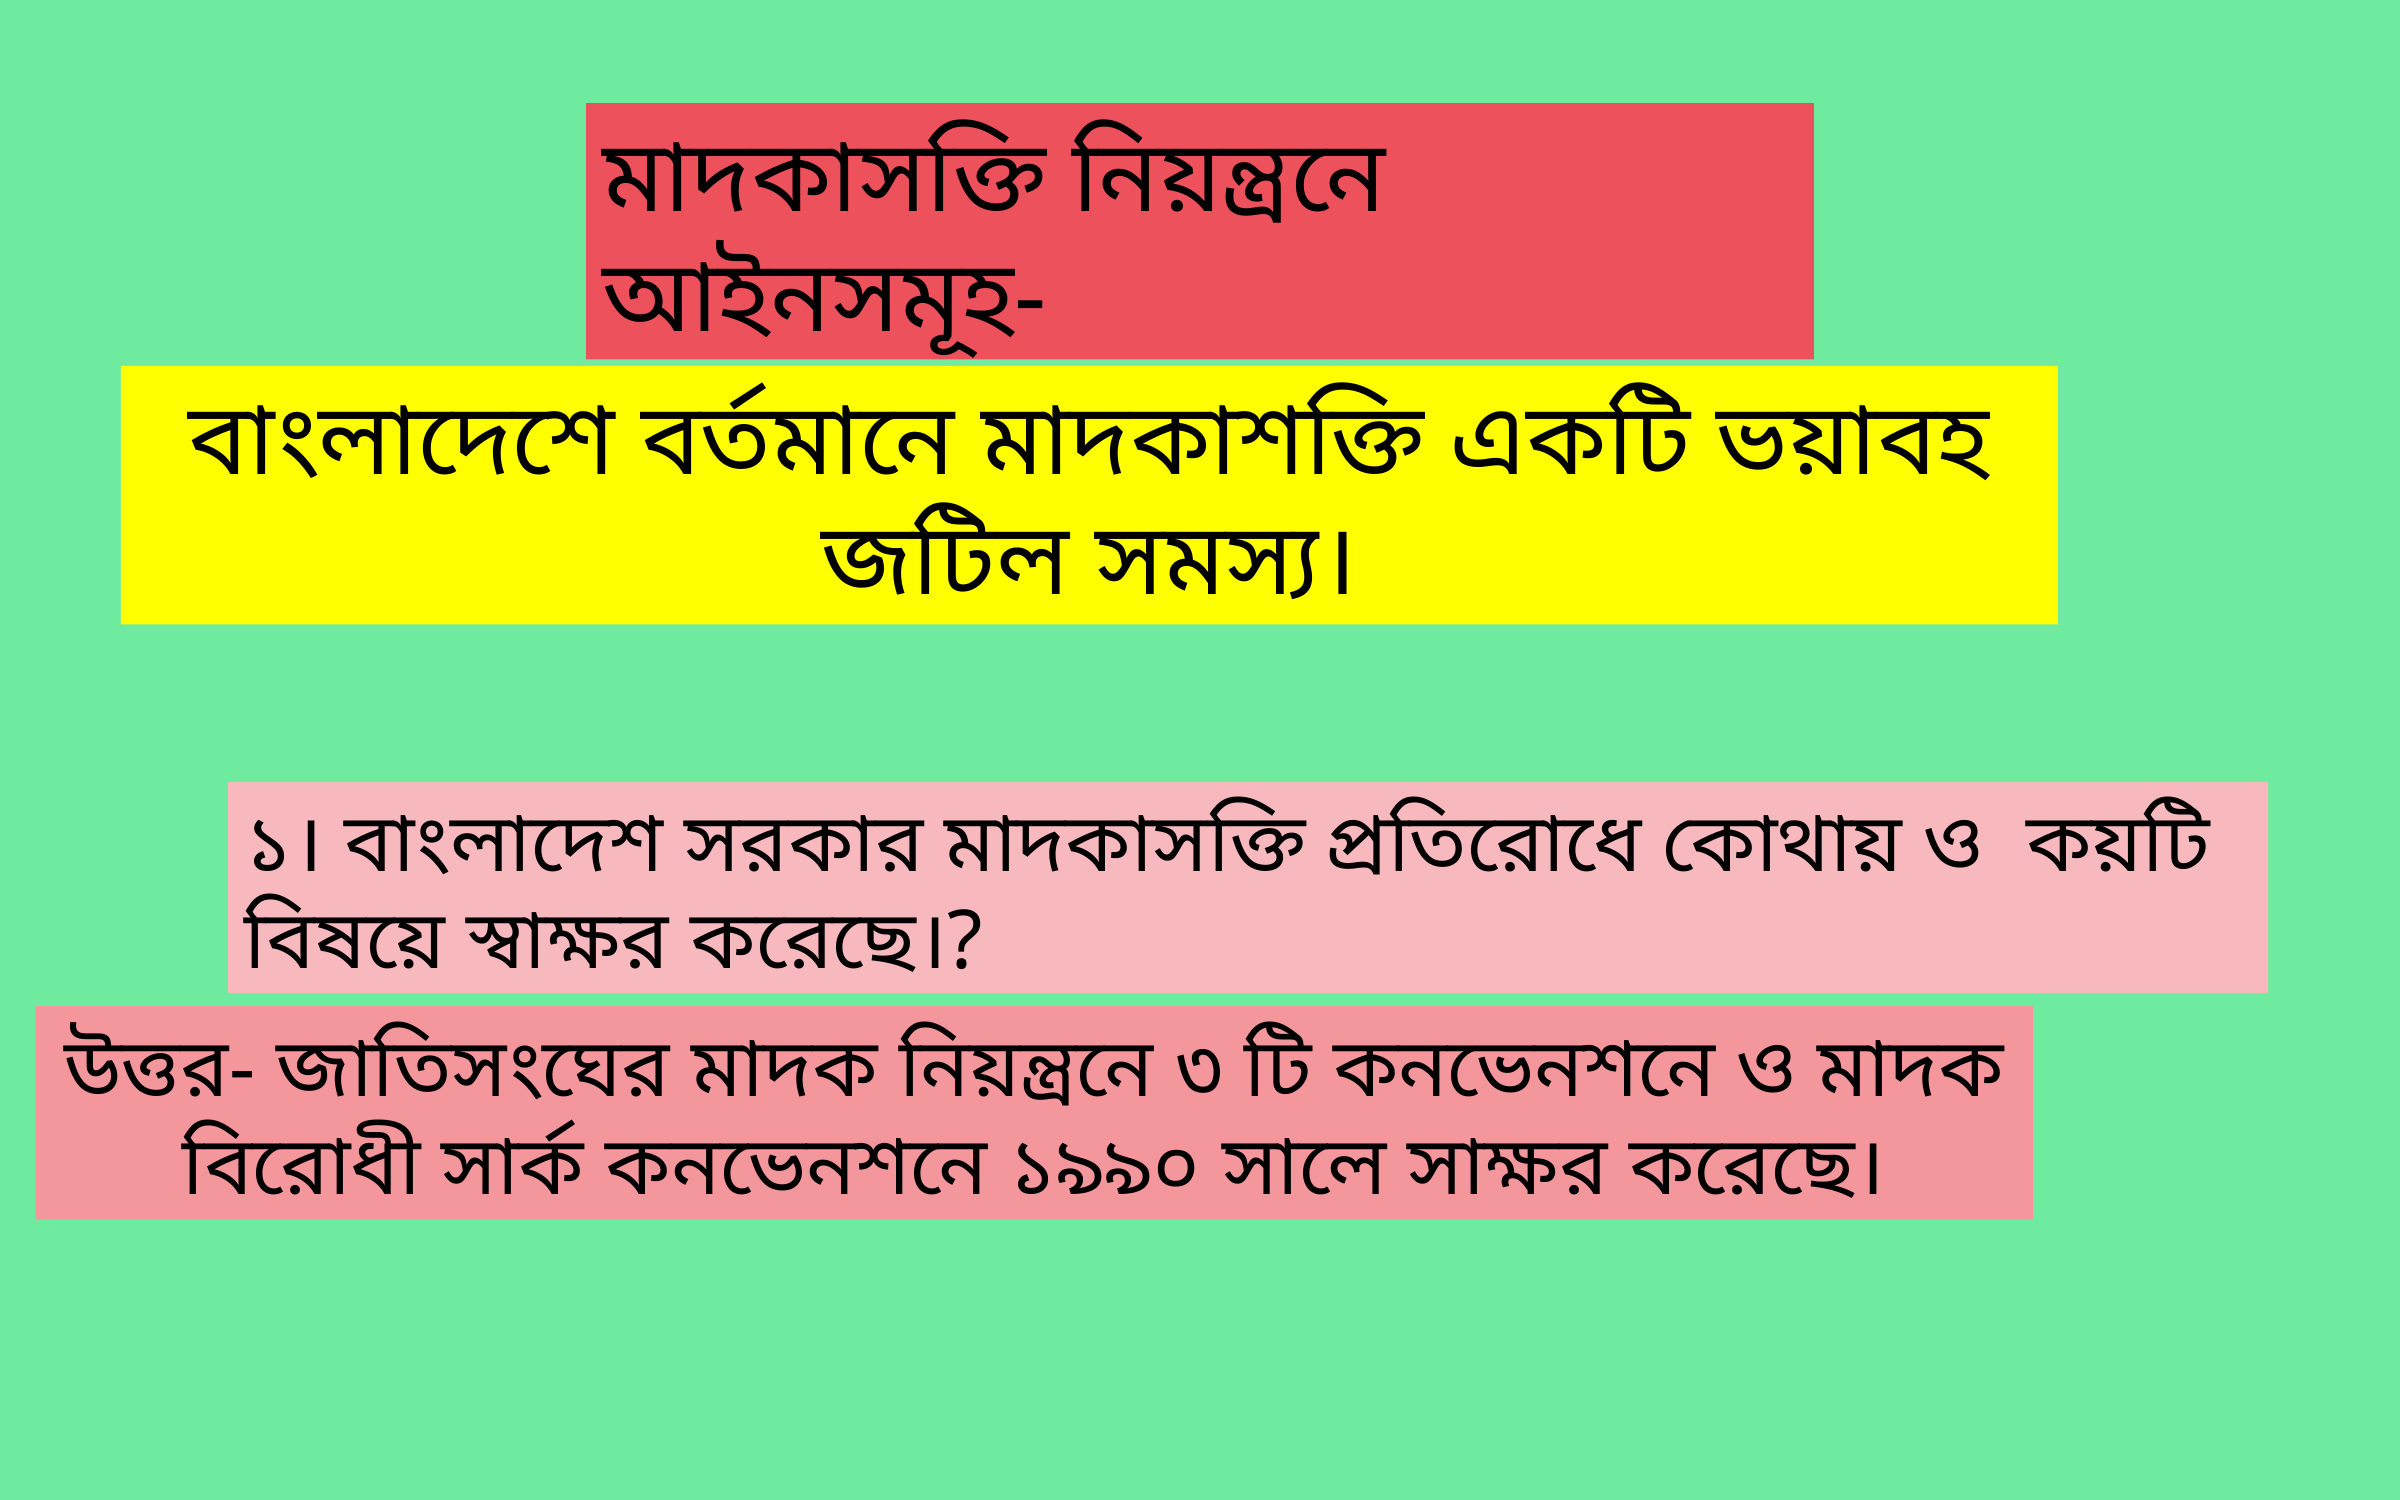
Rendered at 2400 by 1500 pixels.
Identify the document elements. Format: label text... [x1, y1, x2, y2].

text_box বাংলাদেশে বর্তমানে মাদকাশক্তি একটি ভয়াবহ জটিল সমস্য। [120, 365, 2058, 625]
text_box মাদকাসক্তি নিয়ন্ত্রনে আইনসমূহ- [586, 103, 1814, 360]
text_box উত্তর- জাতিসংঘের মাদক নিয়ন্ত্রনে ৩ টি কনভেনশনে ও মাদক বিরোধী সার্ক কনভেনশনে ১৯৯০ সালে সাক্ষর করেছে। [35, 1006, 2033, 1220]
text_box ১। বাংলাদেশ সরকার মাদকাসক্তি প্রতিরোধে কোথায় ও কয়টি বিষয়ে স্বাক্ষর করেছে।? [228, 781, 2269, 994]
